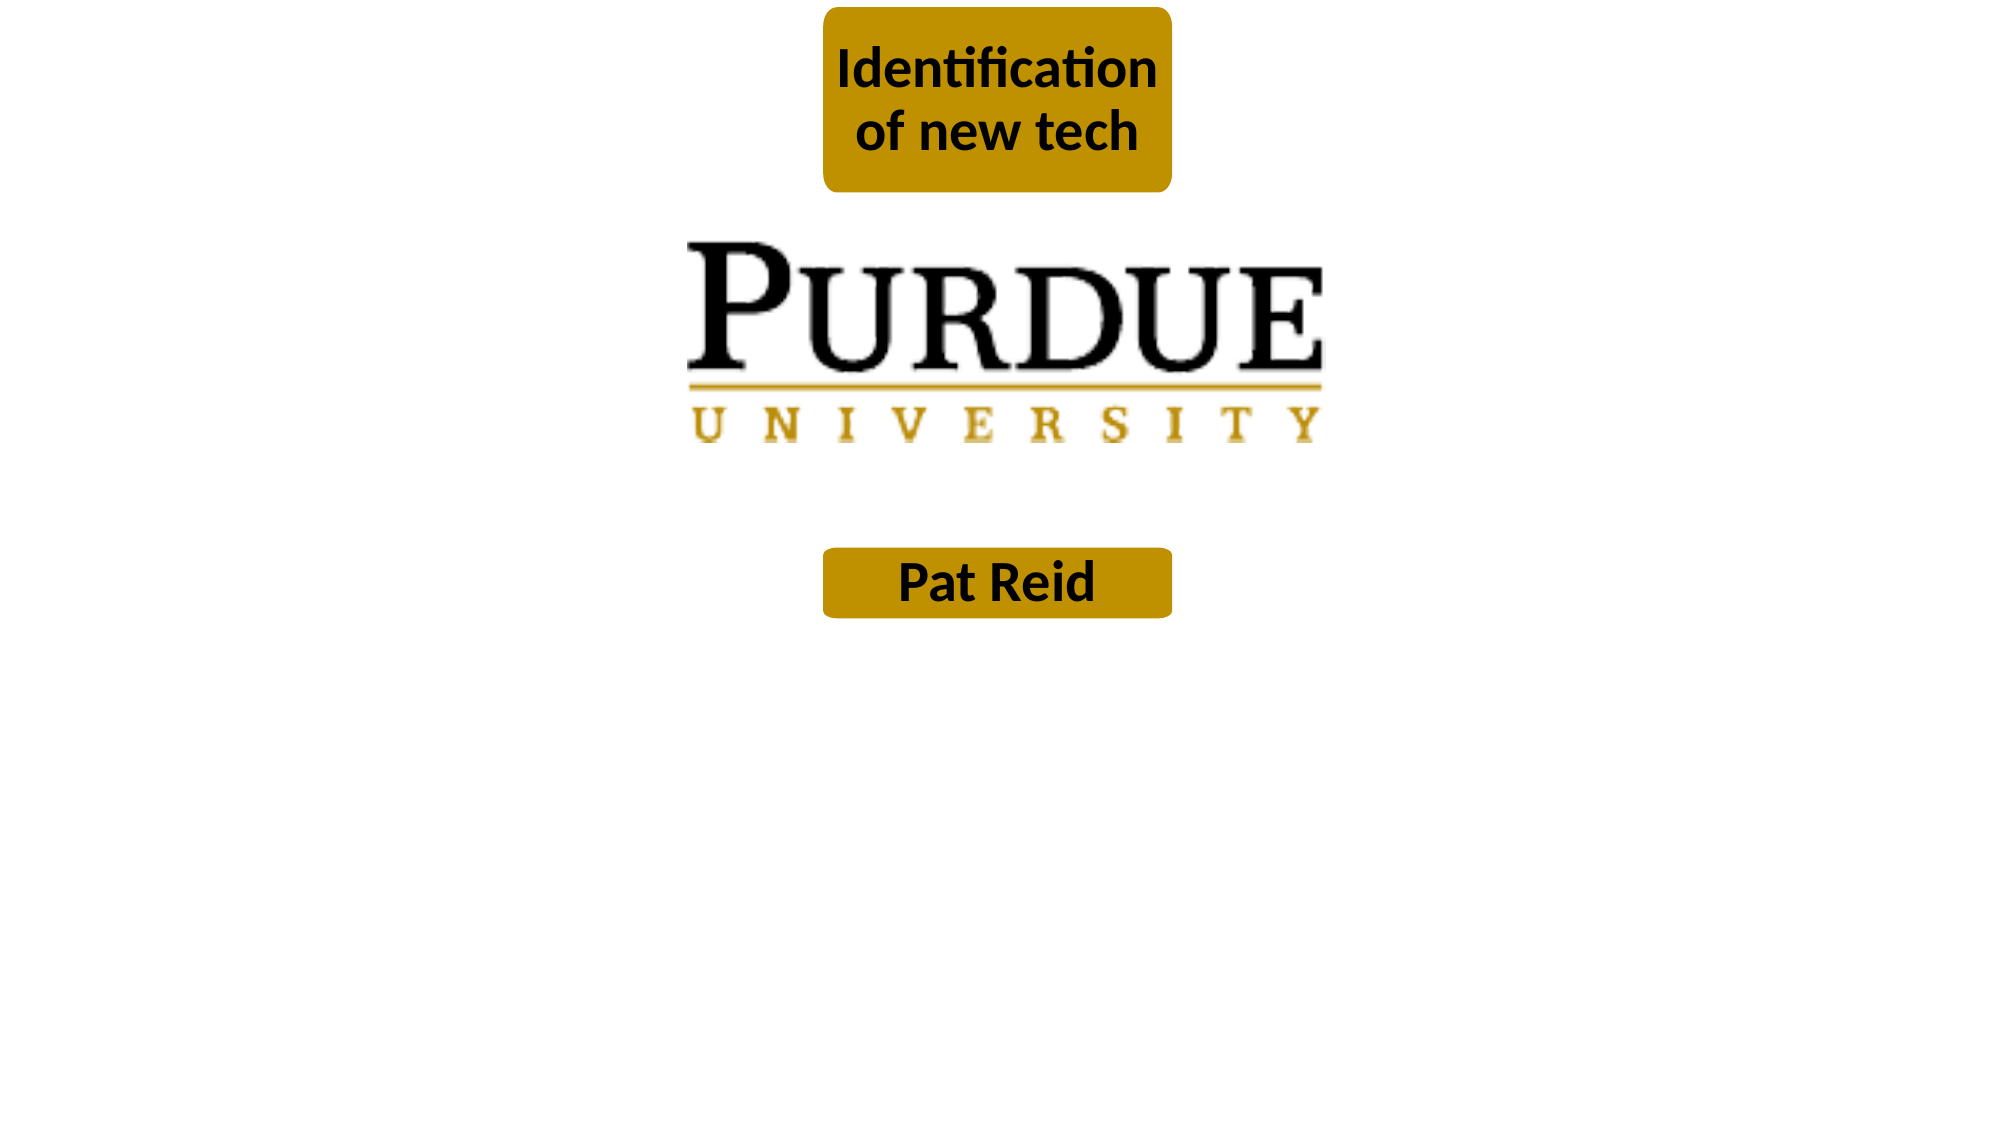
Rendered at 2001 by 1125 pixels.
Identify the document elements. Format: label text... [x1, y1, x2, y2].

text_box Identification of new tech [822, 6, 1174, 194]
text_box Pat Reid [822, 546, 1174, 620]
title Identification of new tech [38, 38, 1764, 256]
picture [687, 240, 1326, 443]
